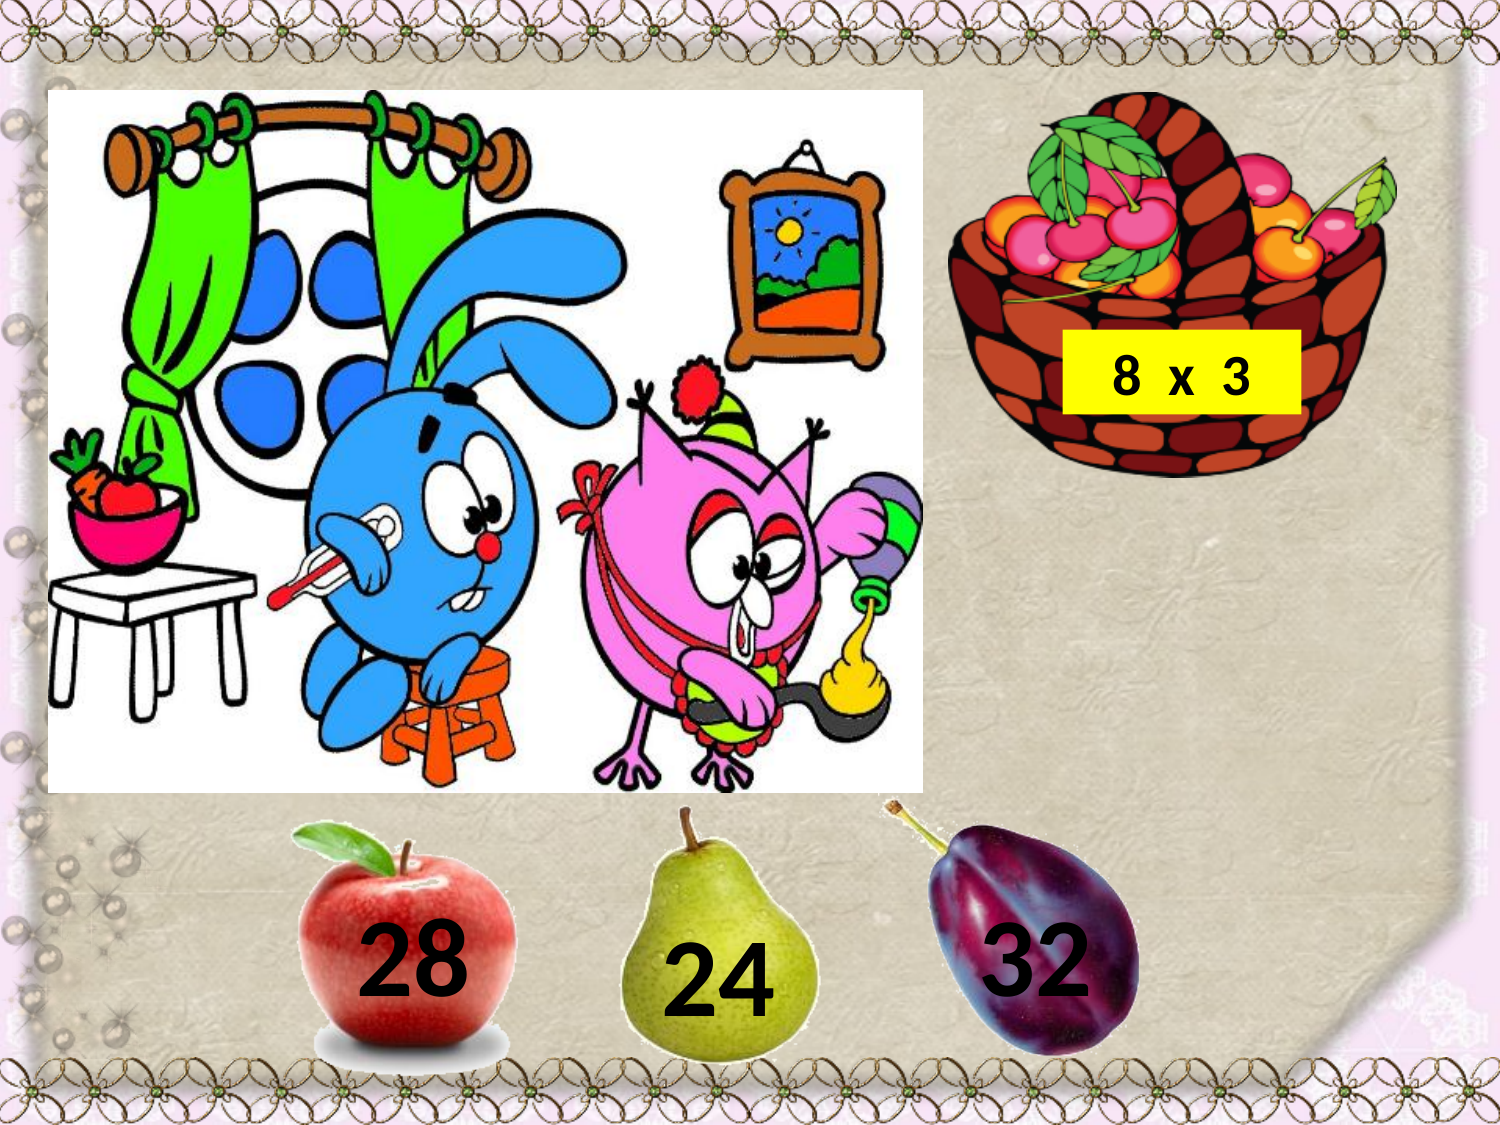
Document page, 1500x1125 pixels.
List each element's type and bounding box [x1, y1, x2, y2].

list [48, 90, 923, 793]
text_box [602, 796, 835, 1078]
picture [0, 0, 1500, 1125]
text_box [878, 793, 1152, 1065]
text_box [258, 790, 552, 1084]
